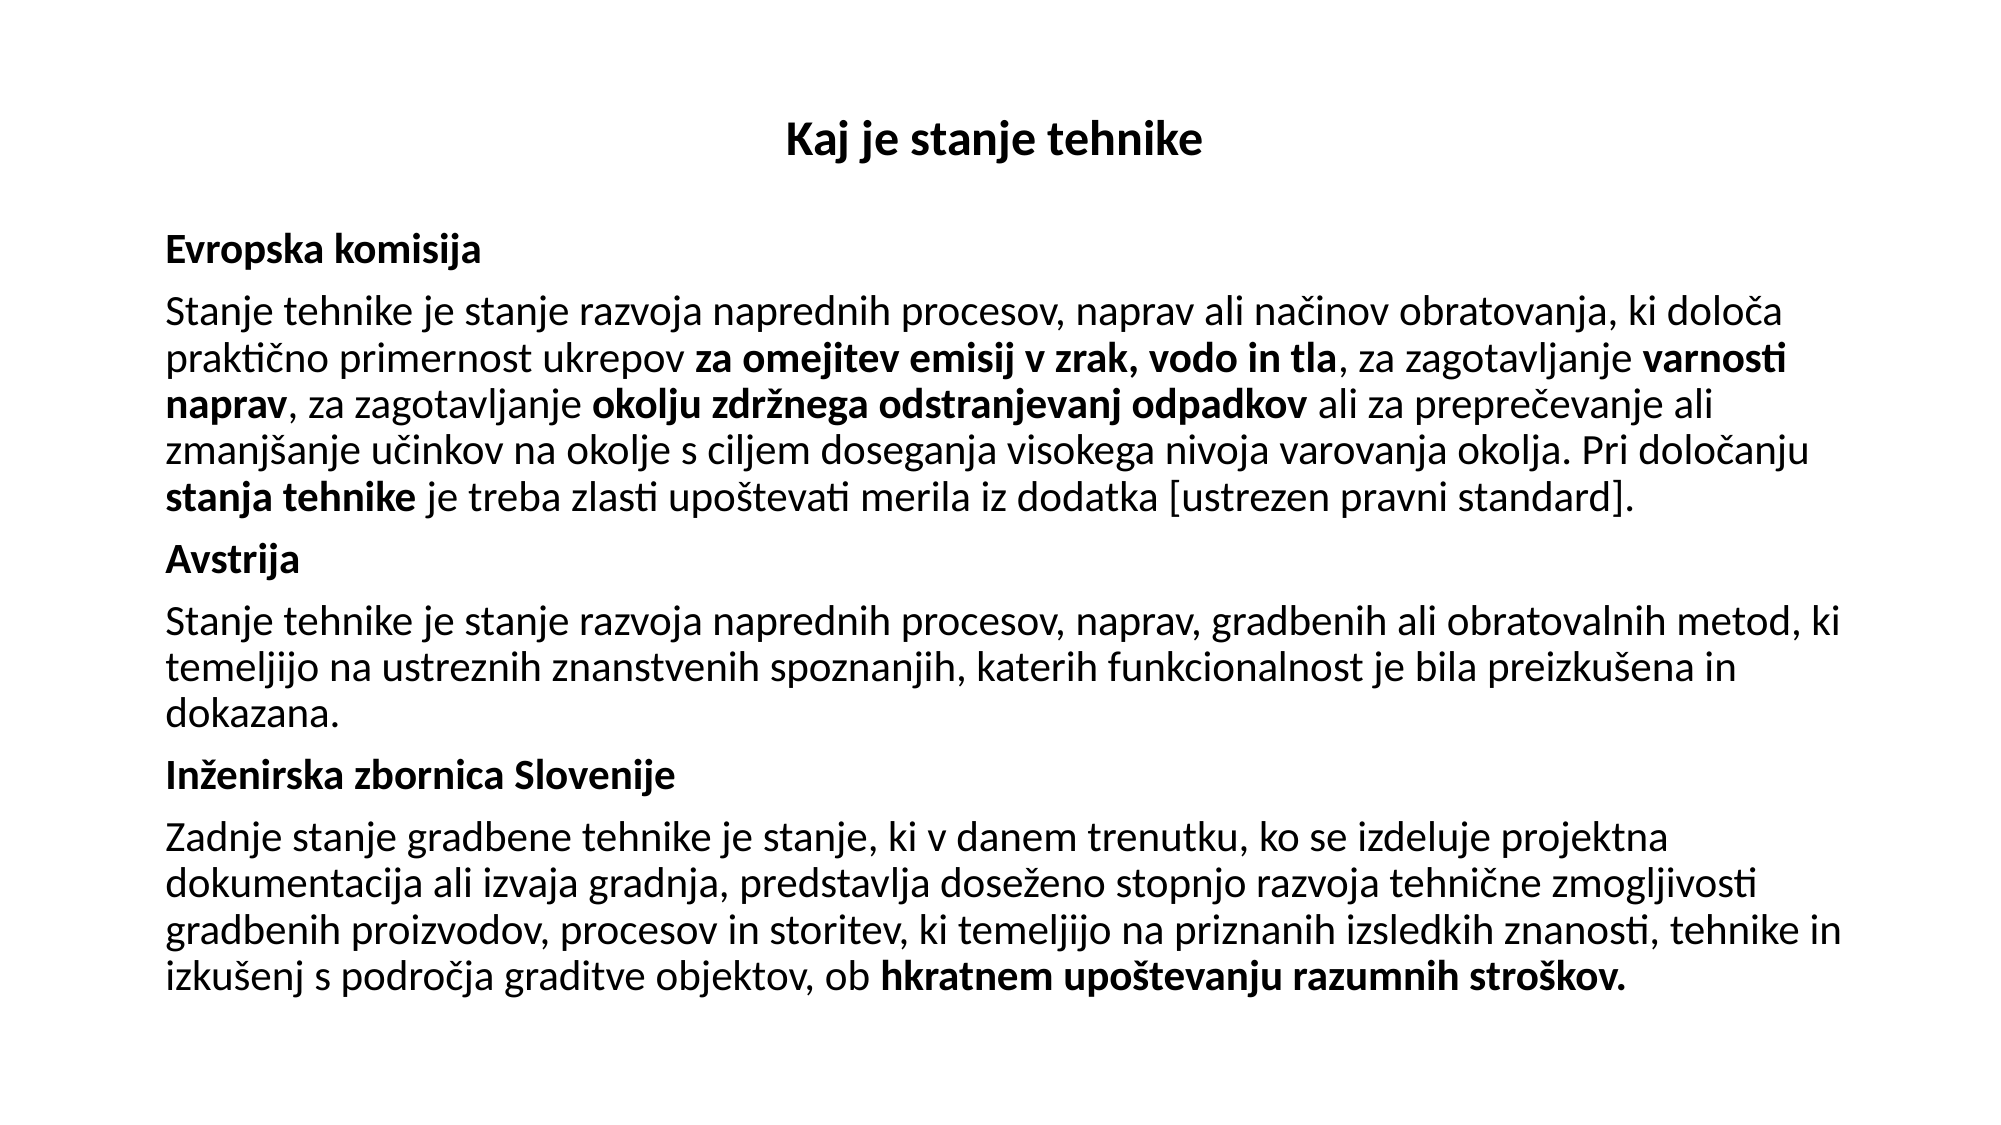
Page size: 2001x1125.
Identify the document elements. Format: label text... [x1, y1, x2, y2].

text_box Kaj je stanje tehnike [771, 98, 1219, 174]
list Evropska komisija Stanje tehnike je stanje razvoja naprednih procesov, naprav ali načinov obratovanja, ki določa praktično primernost ukrepov za omejitev emisij v zrak, vodo in tla, za zagotavljanje varnosti naprav, za zagotavljanje okolju zdržnega odstranjevanj odpadkov ali za preprečevanje ali zmanjšanje učinkov na okolje s ciljem doseganja visokega nivoja varovanja okolja. Pri določanju stanja tehnike je treba zlasti upoštevati merila iz dodatka [ustrezen pravni standard]. Avstrija Stanje tehnike je stanje razvoja naprednih procesov, naprav, gradbenih ali obratovalnih metod, ki temeljijo na ustreznih znanstvenih spoznanjih, katerih funkcionalnost je bila preizkušena in dokazana. Inženirska zbornica Slovenije Zadnje stanje gradbene tehnike je stanje, ki v danem trenutku, ko se izdeluje projektna dokumentacija ali izvaja gradnja, predstavlja doseženo stopnjo razvoja tehnične zmogljivosti gradbenih proizvodov, procesov in storitev, ki temeljijo na priznanih izsledkih znanosti, tehnike in izkušenj s področja graditve objektov, ob hkratnem upoštevanju razumnih stroškov. [150, 219, 1876, 1027]
